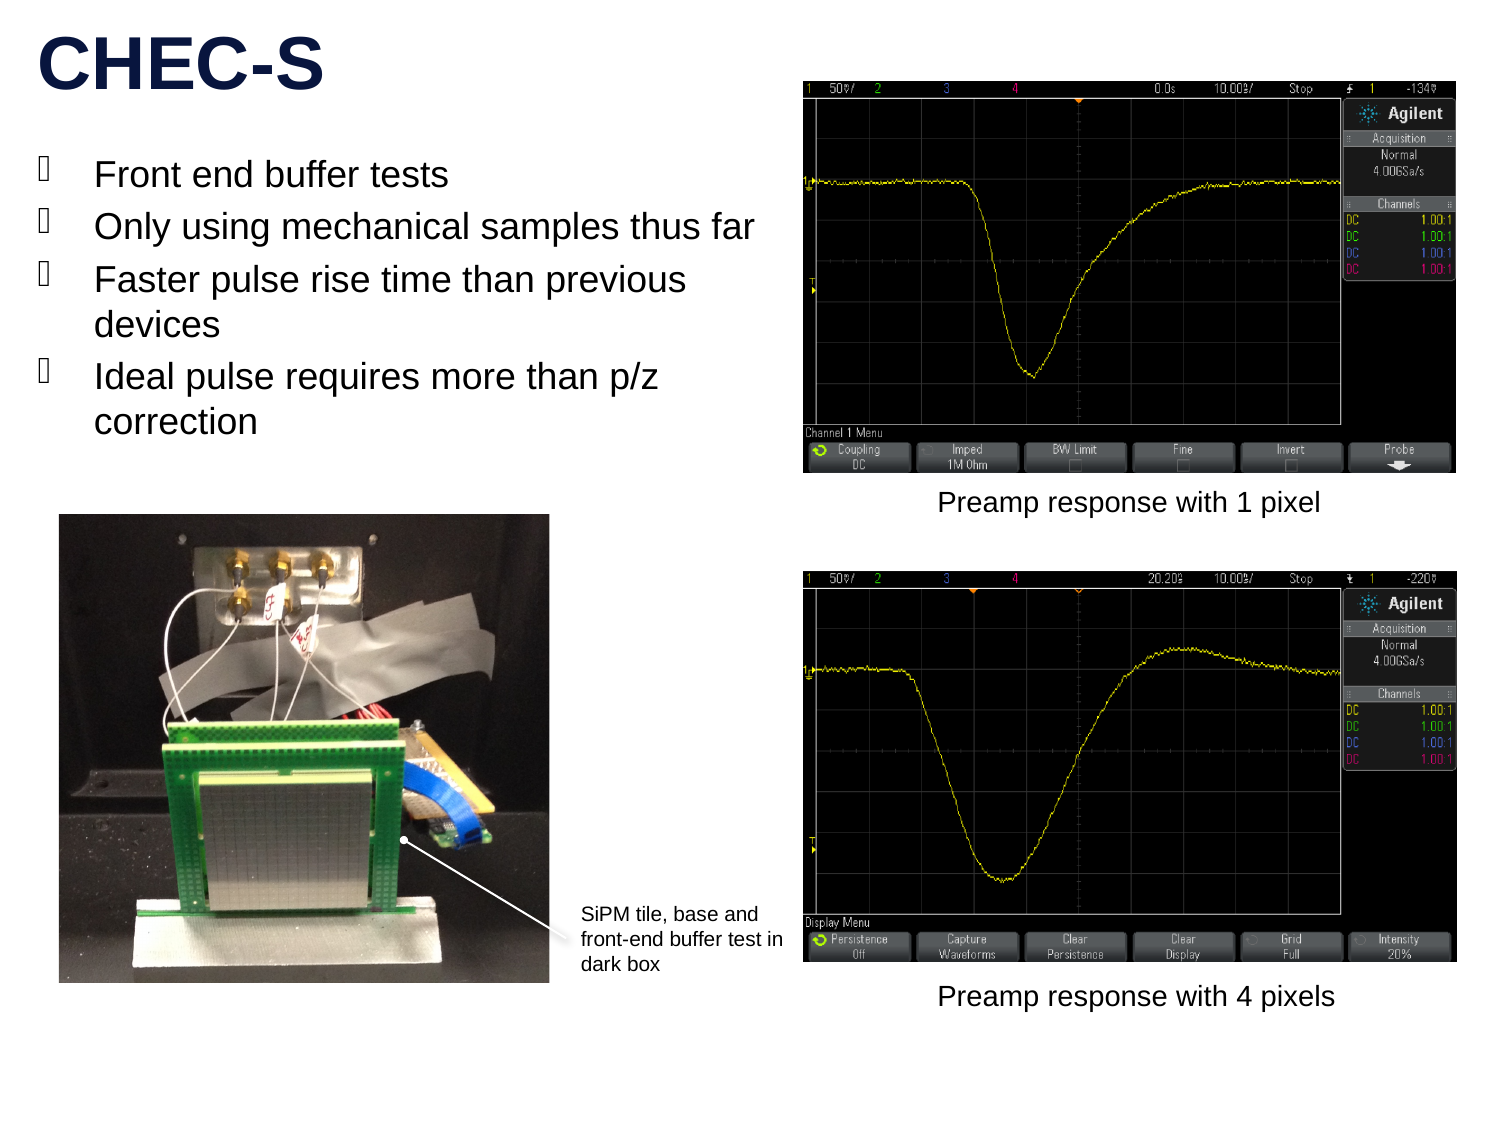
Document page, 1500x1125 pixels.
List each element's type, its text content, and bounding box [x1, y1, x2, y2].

picture [803, 570, 1457, 963]
text_box Preamp response with 1 pixel [922, 480, 1337, 526]
text_box Preamp response with 4 pixels [922, 970, 1352, 1020]
list Front end buffer tests Only using mechanical samples thus far Faster pulse rise time than previous devices Ideal pulse requires more than p/z correction [22, 142, 819, 604]
title CHEC-S [22, 0, 1263, 119]
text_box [58, 514, 804, 985]
picture [803, 81, 1456, 473]
